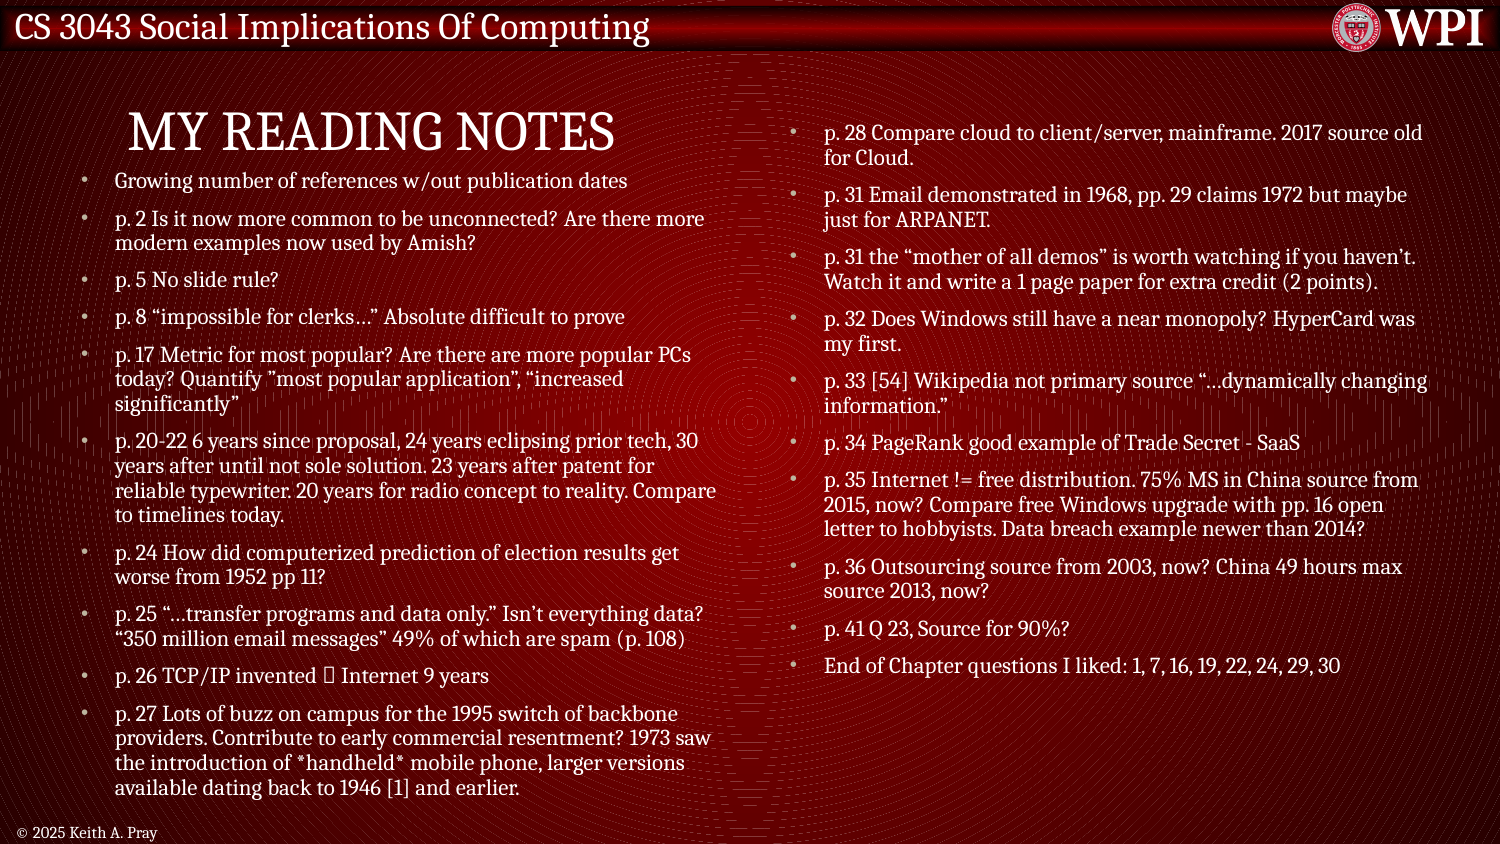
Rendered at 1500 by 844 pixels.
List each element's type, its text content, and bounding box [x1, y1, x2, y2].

list Growing number of references w/out publication dates p. 2 Is it now more common to be unconnected? Are there more modern examples now used by Amish? p. 5 No slide rule? p. 8 “impossible for clerks…” Absolute difficult to prove p. 17 Metric for most popular? Are there are more popular PCs today? Quantify ”most popular application”, “increased significantly” p. 20-22 6 years since proposal, 24 years eclipsing prior tech, 30 years after until not sole solution. 23 years after patent for reliable typewriter. 20 years for radio concept to reality. Compare to timelines today. p. 24 How did computerized prediction of election results get worse from 1952 pp 11? p. 25 “…transfer programs and data only.” Isn’t everything data? “350 million email messages” 49% of which are spam (p. 108) p. 26 TCP/IP invented  Internet 9 years p. 27 Lots of buzz on campus for the 1995 switch of backbone providers. Contribute to early commercial resentment? 1973 saw the introduction of *handheld* mobile phone, larger versions available dating back to 1946 [1] and earlier. [65, 161, 741, 712]
list p. 28 Compare cloud to client/server, mainframe. 2017 source old for Cloud. p. 31 Email demonstrated in 1968, pp. 29 claims 1972 but maybe just for ARPANET. p. 31 the “mother of all demos” is worth watching if you haven’t. Watch it and write a 1 page paper for extra credit (2 points). p. 32 Does Windows still have a near monopoly? HyperCard was my first. p. 33 [54] Wikipedia not primary source “…dynamically changing information.” p. 34 PageRank good example of Trade Secret - SaaS p. 35 Internet != free distribution. 75% MS in China source from 2015, now? Compare free Windows upgrade with pp. 16 open letter to hobbyists. Data breach example newer than 2014? p. 36 Outsourcing source from 2003, now? China 49 hours max source 2013, now? p. 41 Q 23, Source for 90%? End of Chapter questions I liked: 1, 7, 16, 19, 22, 24, 29, 30 [774, 113, 1450, 664]
footer © 2025 Keith A. Pray [0, 819, 913, 844]
title My Reading Notes [112, 59, 1388, 210]
picture [1332, 3, 1483, 52]
